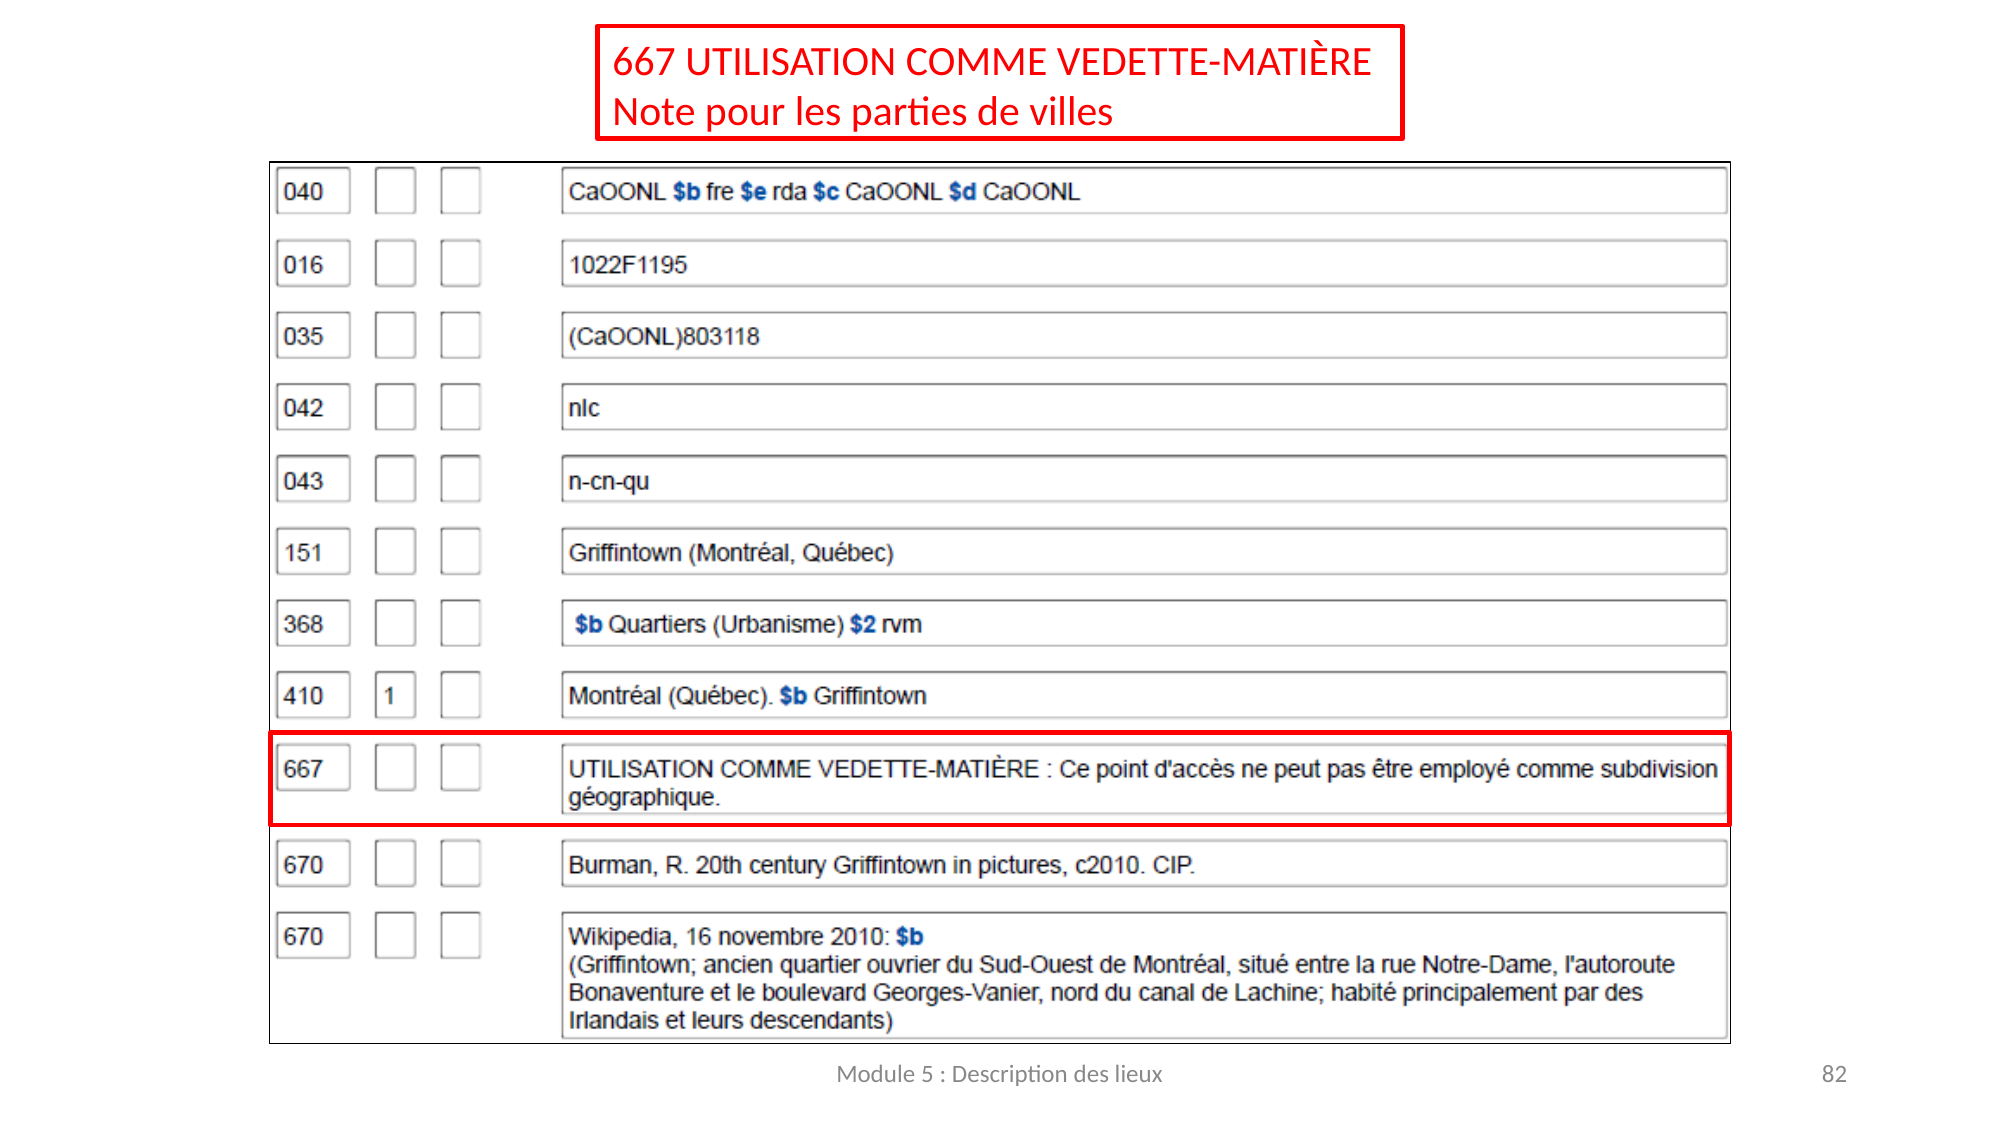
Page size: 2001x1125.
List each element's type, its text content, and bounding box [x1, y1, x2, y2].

footer Module 5 : Description des lieux [662, 1051, 1338, 1103]
slide_number 82 [1412, 1042, 1863, 1103]
picture [270, 162, 1730, 1043]
text_box 667 UTILISATION COMME VEDETTE-MATIÈRE Note pour les parties de villes [597, 26, 1403, 139]
